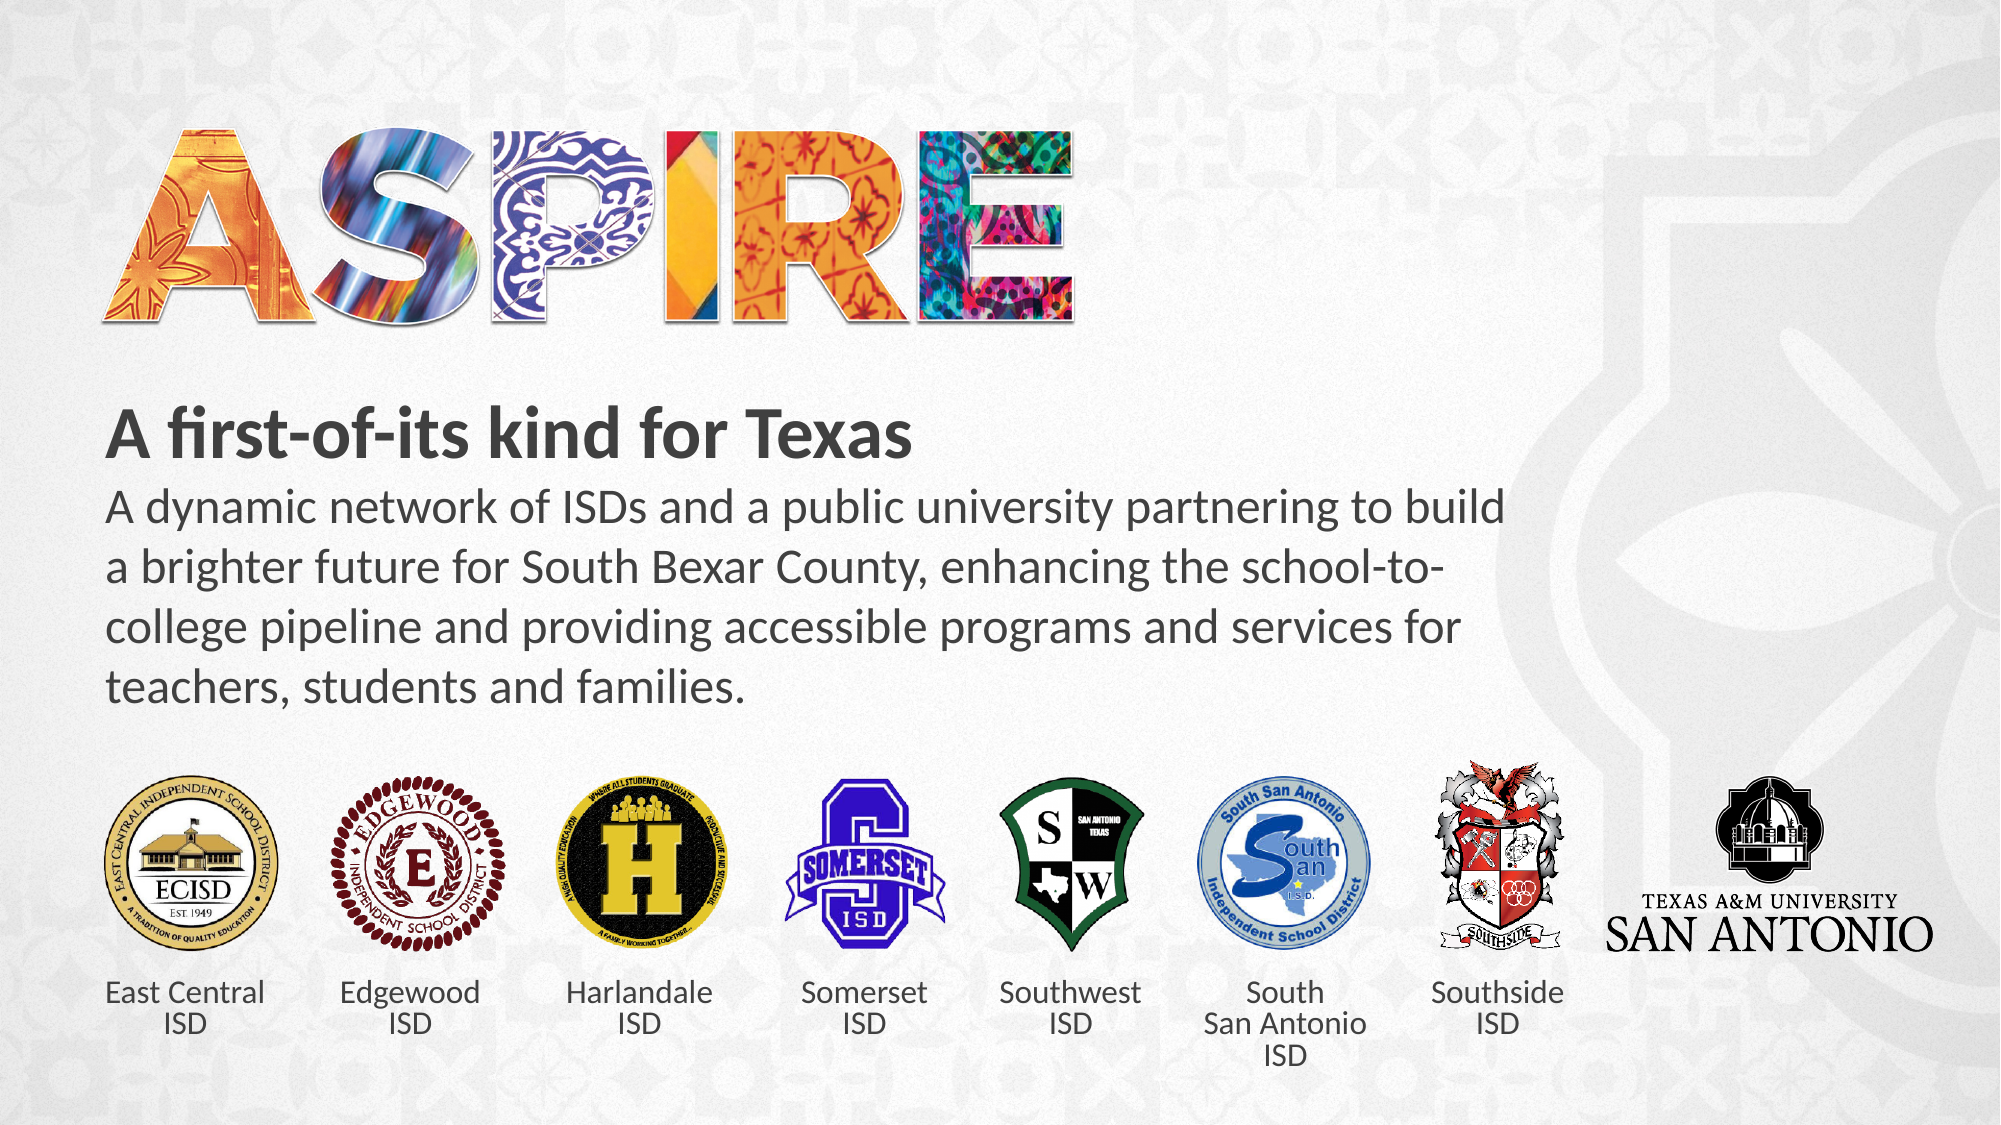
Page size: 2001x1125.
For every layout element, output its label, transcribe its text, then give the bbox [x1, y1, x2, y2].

text_box A first-of-its kind for Texas A dynamic network of ISDs and a public university partnering to build a brighter future for South Bexar County, enhancing the school-to-college pipeline and providing accessible programs and services for teachers, students and families. [90, 375, 1535, 753]
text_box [51, 753, 1934, 1082]
picture [86, 114, 1087, 336]
